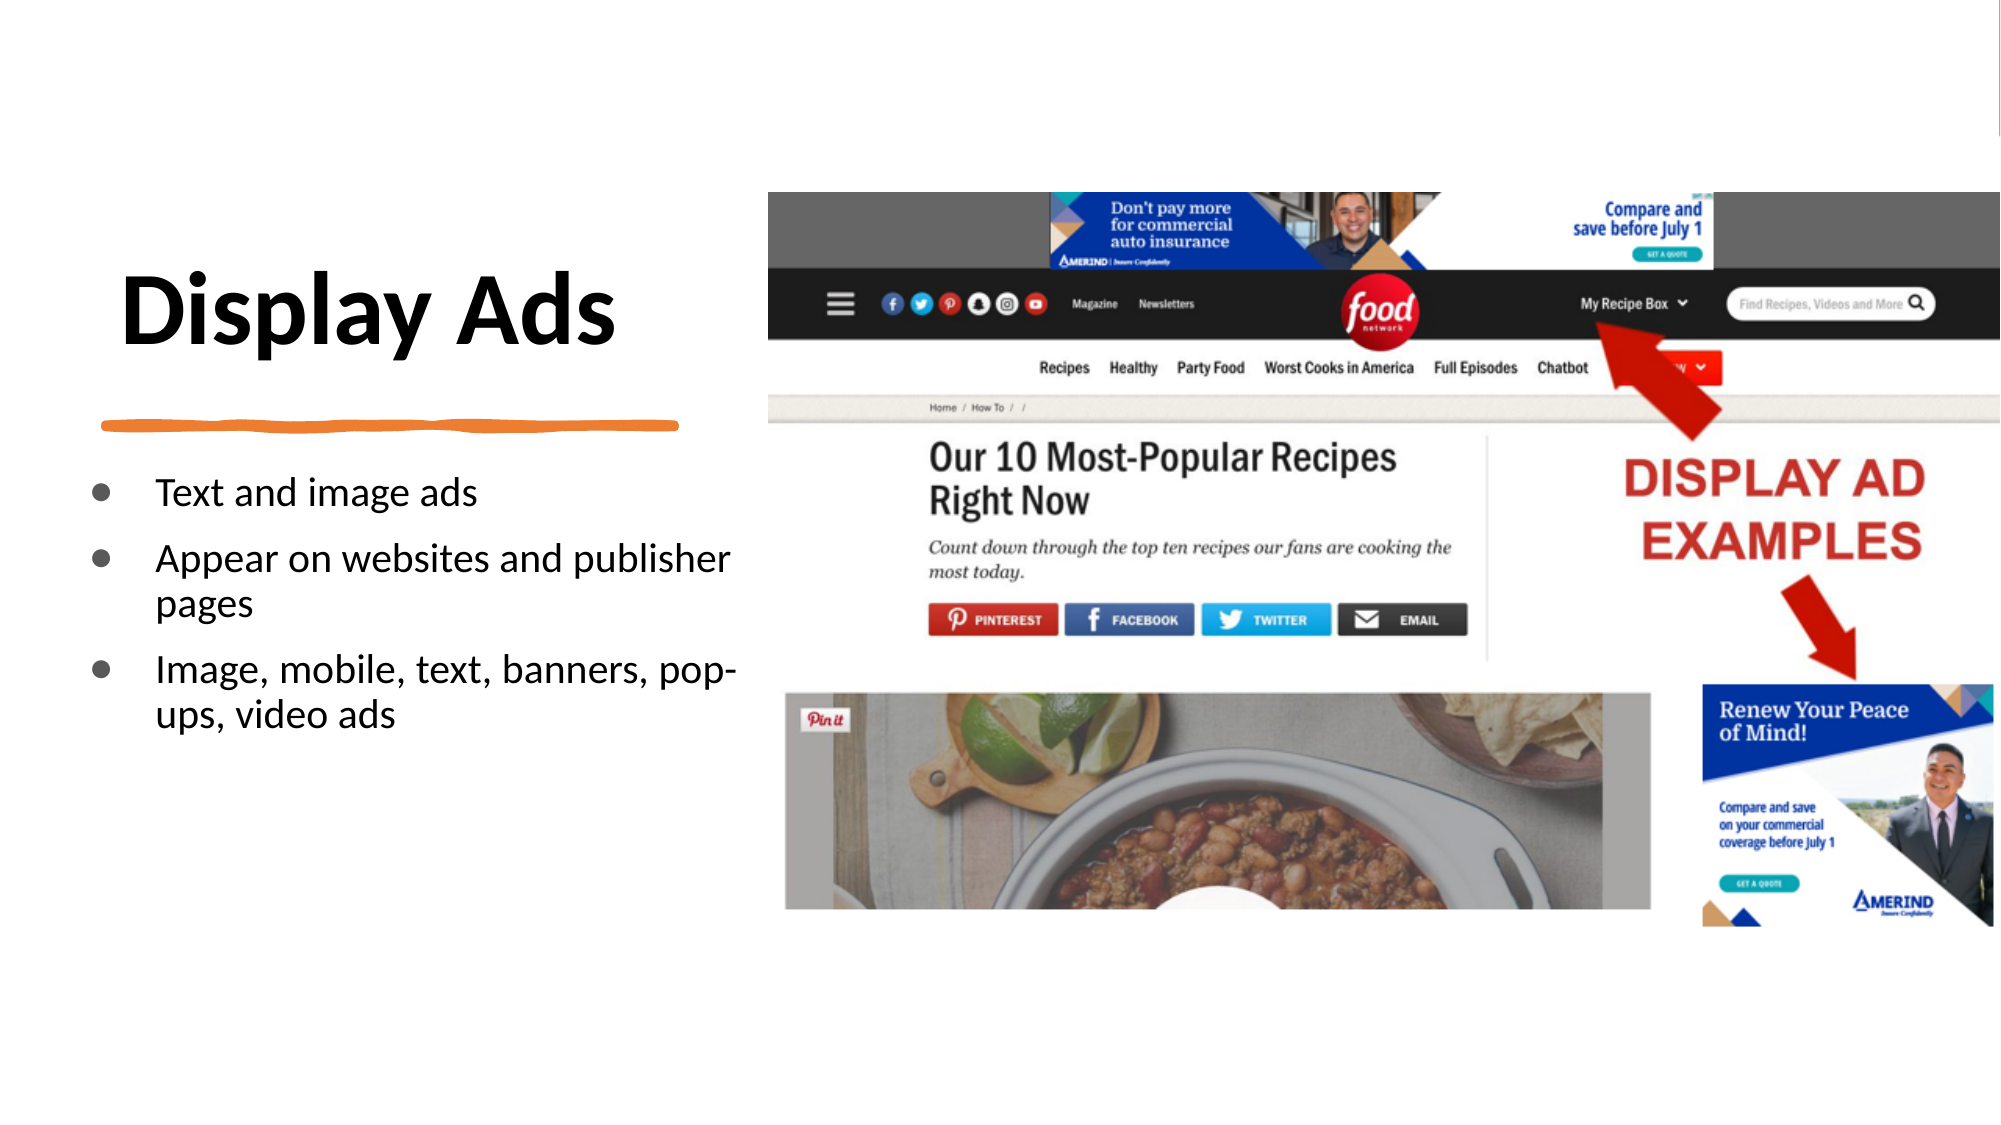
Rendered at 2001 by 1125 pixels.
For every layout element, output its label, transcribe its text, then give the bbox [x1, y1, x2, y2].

text_box [104, 422, 675, 430]
picture [0, 0, 2001, 1125]
list Text and image ads Appear on websites and publisher pages Image, mobile, text, banners, pop-ups, video ads [65, 462, 762, 1008]
text_box [0, 0, 2000, 1124]
title Display Ads [105, 53, 822, 375]
